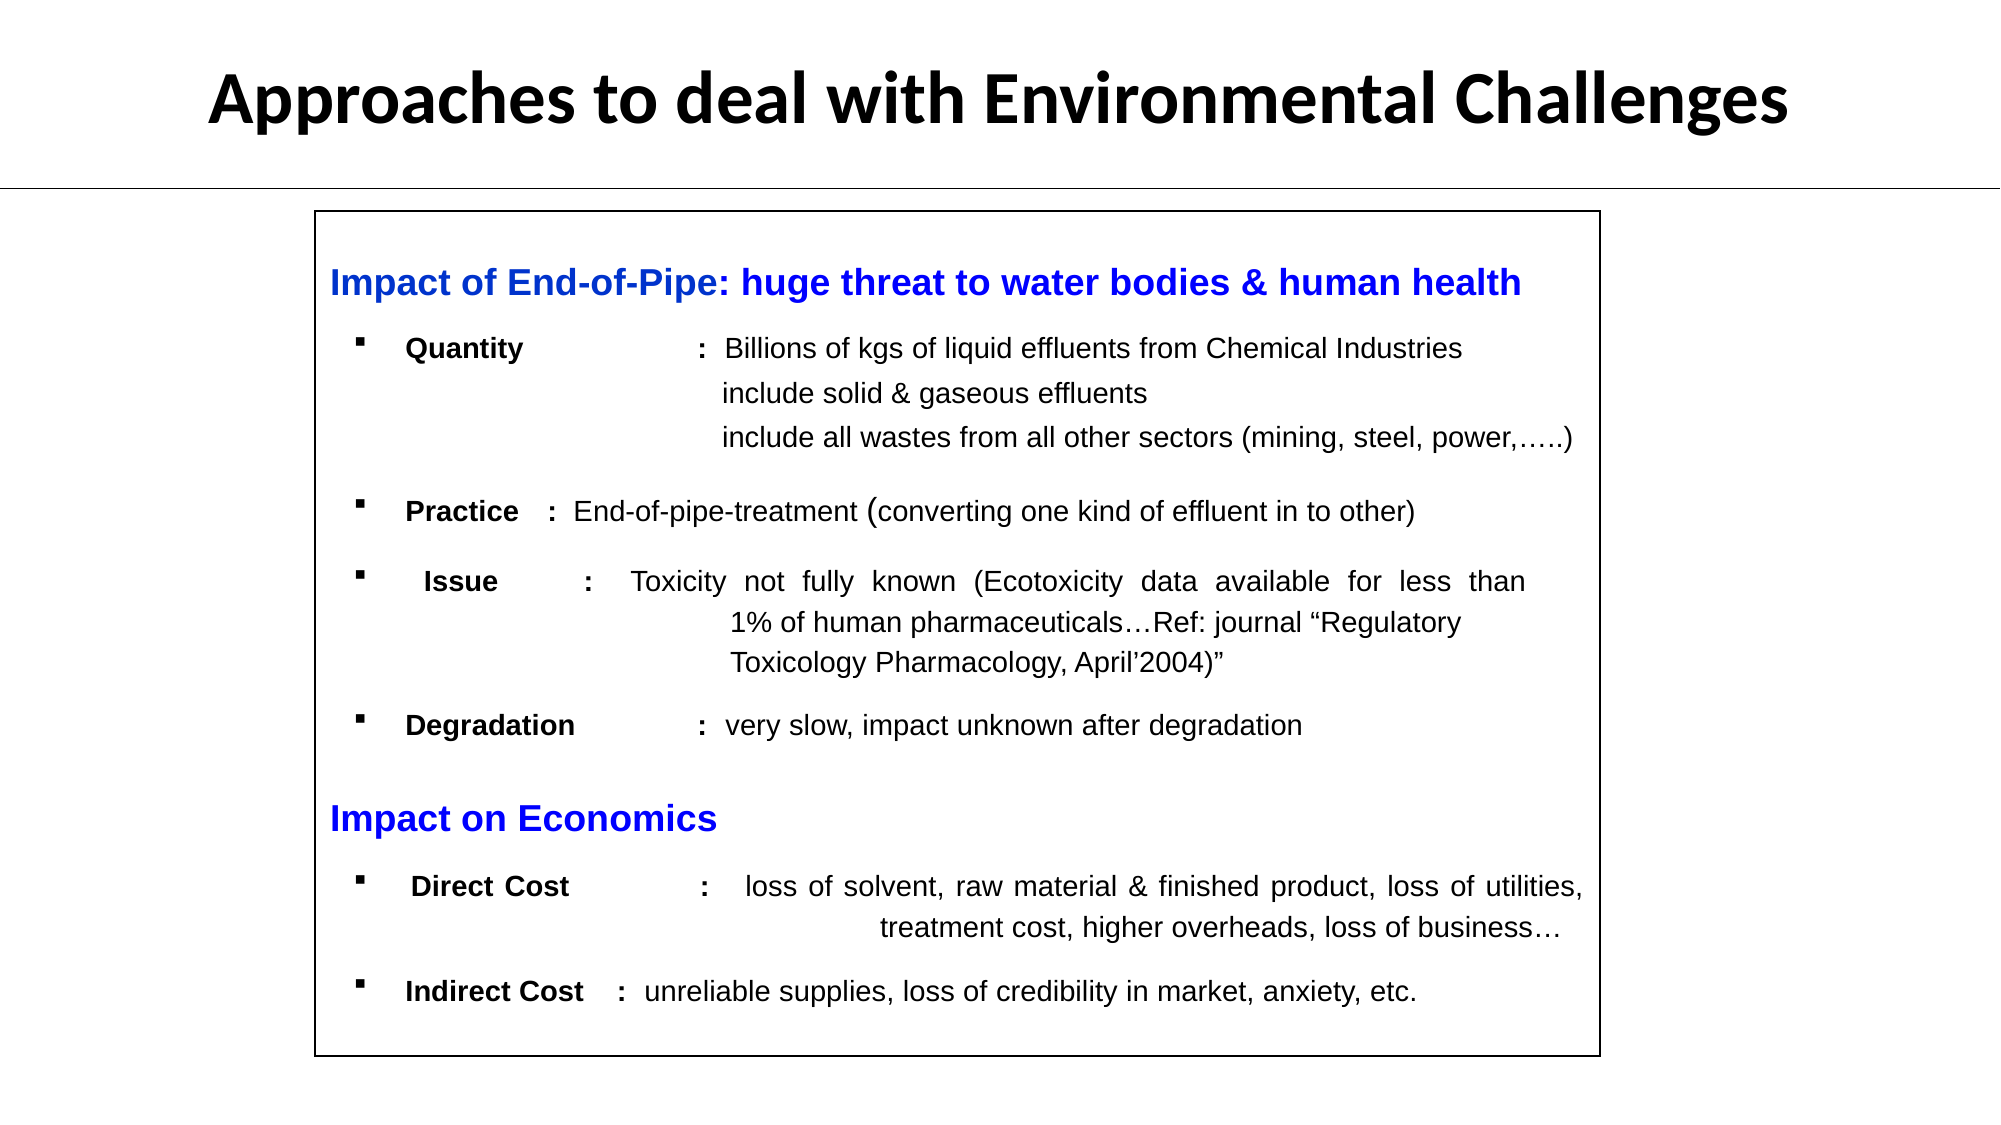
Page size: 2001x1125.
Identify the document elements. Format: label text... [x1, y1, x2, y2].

text_box Approaches to deal with Environmental Challenges [149, 51, 1851, 148]
text_box Impact of End-of-Pipe: huge threat to water bodies & human health Quantity : Billions of kgs of liquid effluents from Chemical Industries include solid & gaseous effluents include all wastes from all other sectors (mining, steel, power,…..) Practice : End-of-pipe-treatment (converting one kind of effluent in to other) Issue : Toxicity not fully known (Ecotoxicity data available for less than 1% of human pharmaceuticals…Ref: journal “Regulatory Toxicology Pharmacology, April’2004)” Degradation : very slow, impact unknown after degradation Impact on Economics Direct Cost : loss of solvent, raw material & finished product, loss of utilities, treatment cost, higher overheads, loss of business… Indirect Cost : unreliable supplies, loss of credibility in market, anxiety, etc. [315, 211, 1600, 1057]
